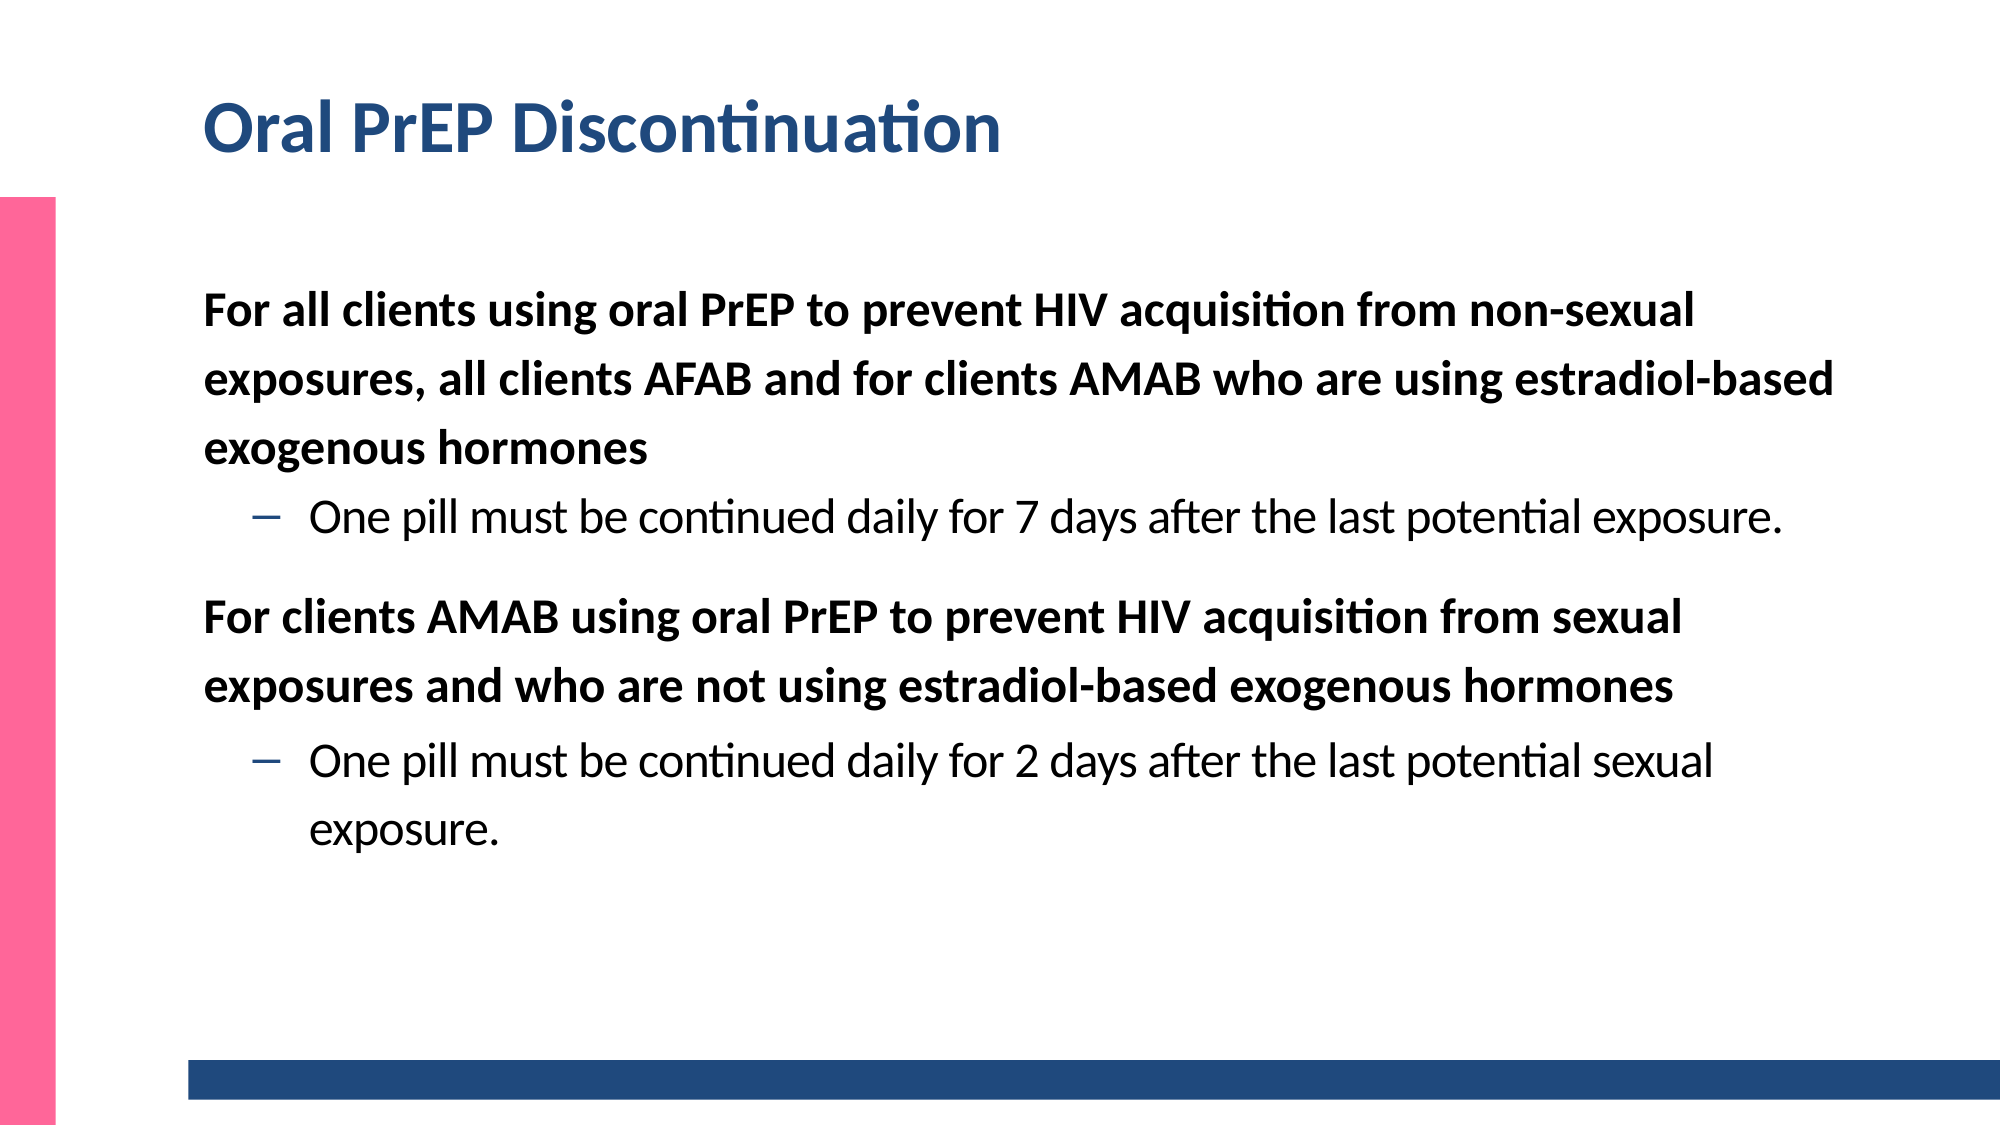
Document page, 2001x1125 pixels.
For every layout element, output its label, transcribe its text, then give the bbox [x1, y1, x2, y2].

title Oral PrEP Discontinuation [188, 52, 1900, 193]
list For all clients using oral PrEP to prevent HIV acquisition from non-sexual exposures, all clients AFAB and for clients AMAB who are using estradiol-based exogenous hormones One pill must be continued daily for 7 days after the last potential exposure. For clients AMAB using oral PrEP to prevent HIV acquisition from sexual exposures and who are not using estradiol-based exogenous hormones One pill must be continued daily for 2 days after the last potential sexual exposure. [188, 260, 1900, 1047]
